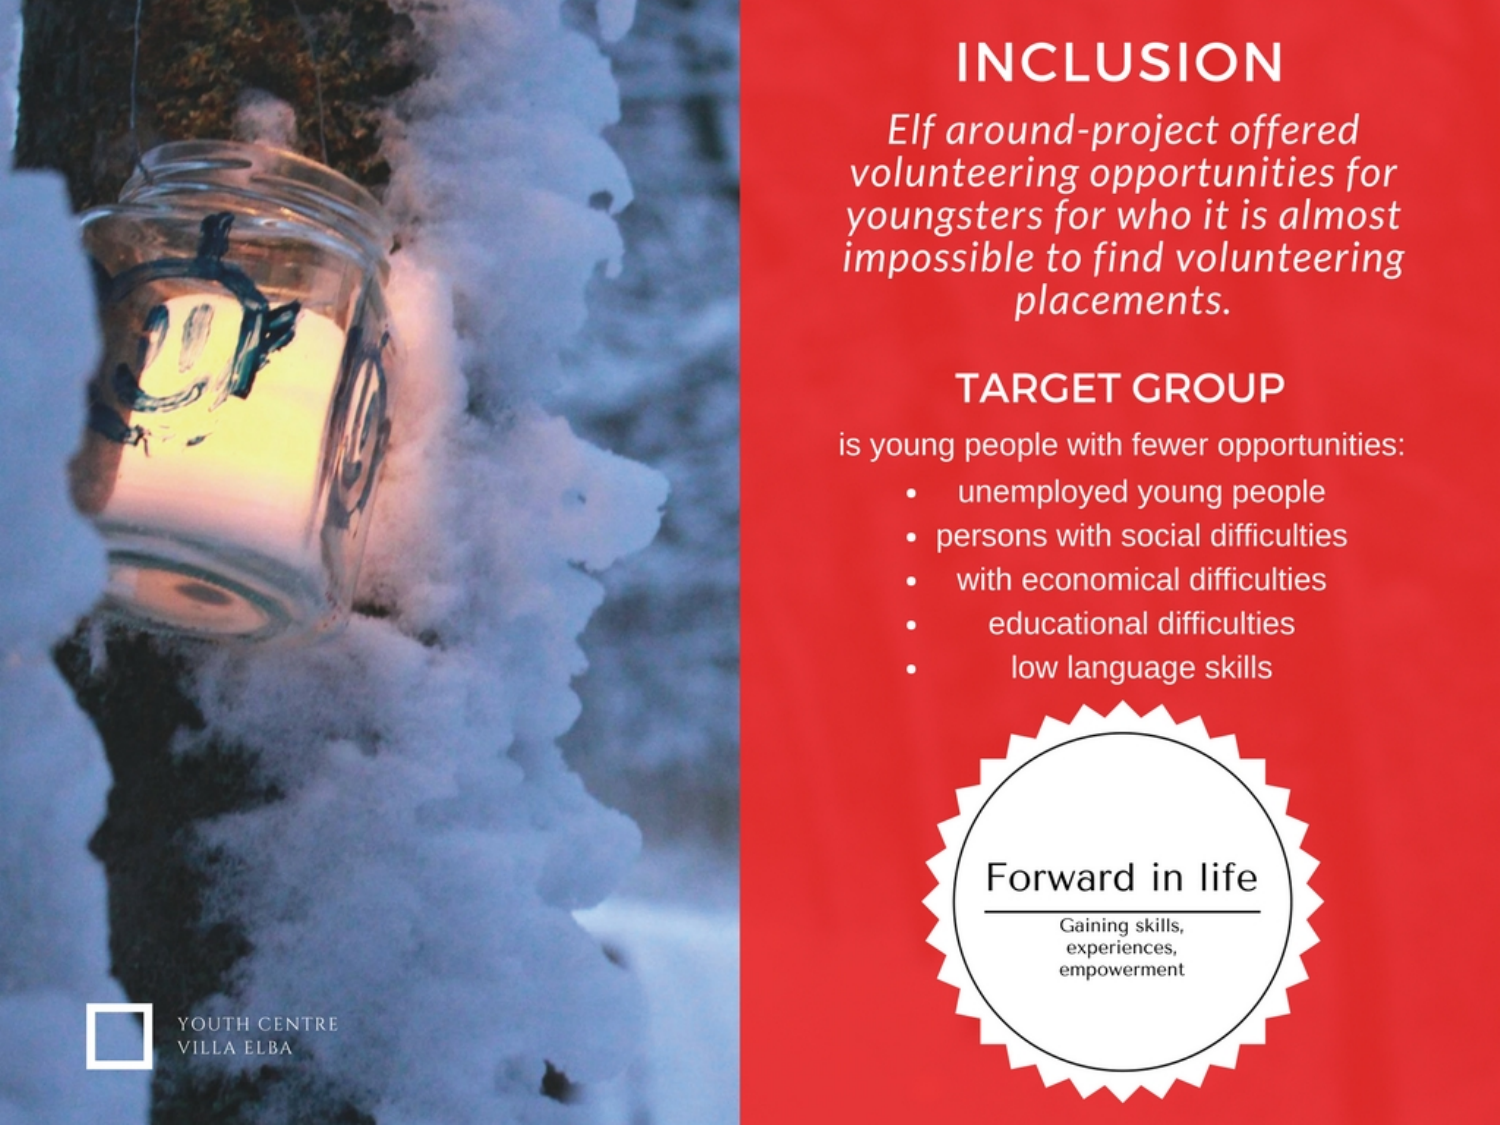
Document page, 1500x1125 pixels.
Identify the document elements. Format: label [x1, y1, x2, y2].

list [0, 0, 1500, 1125]
